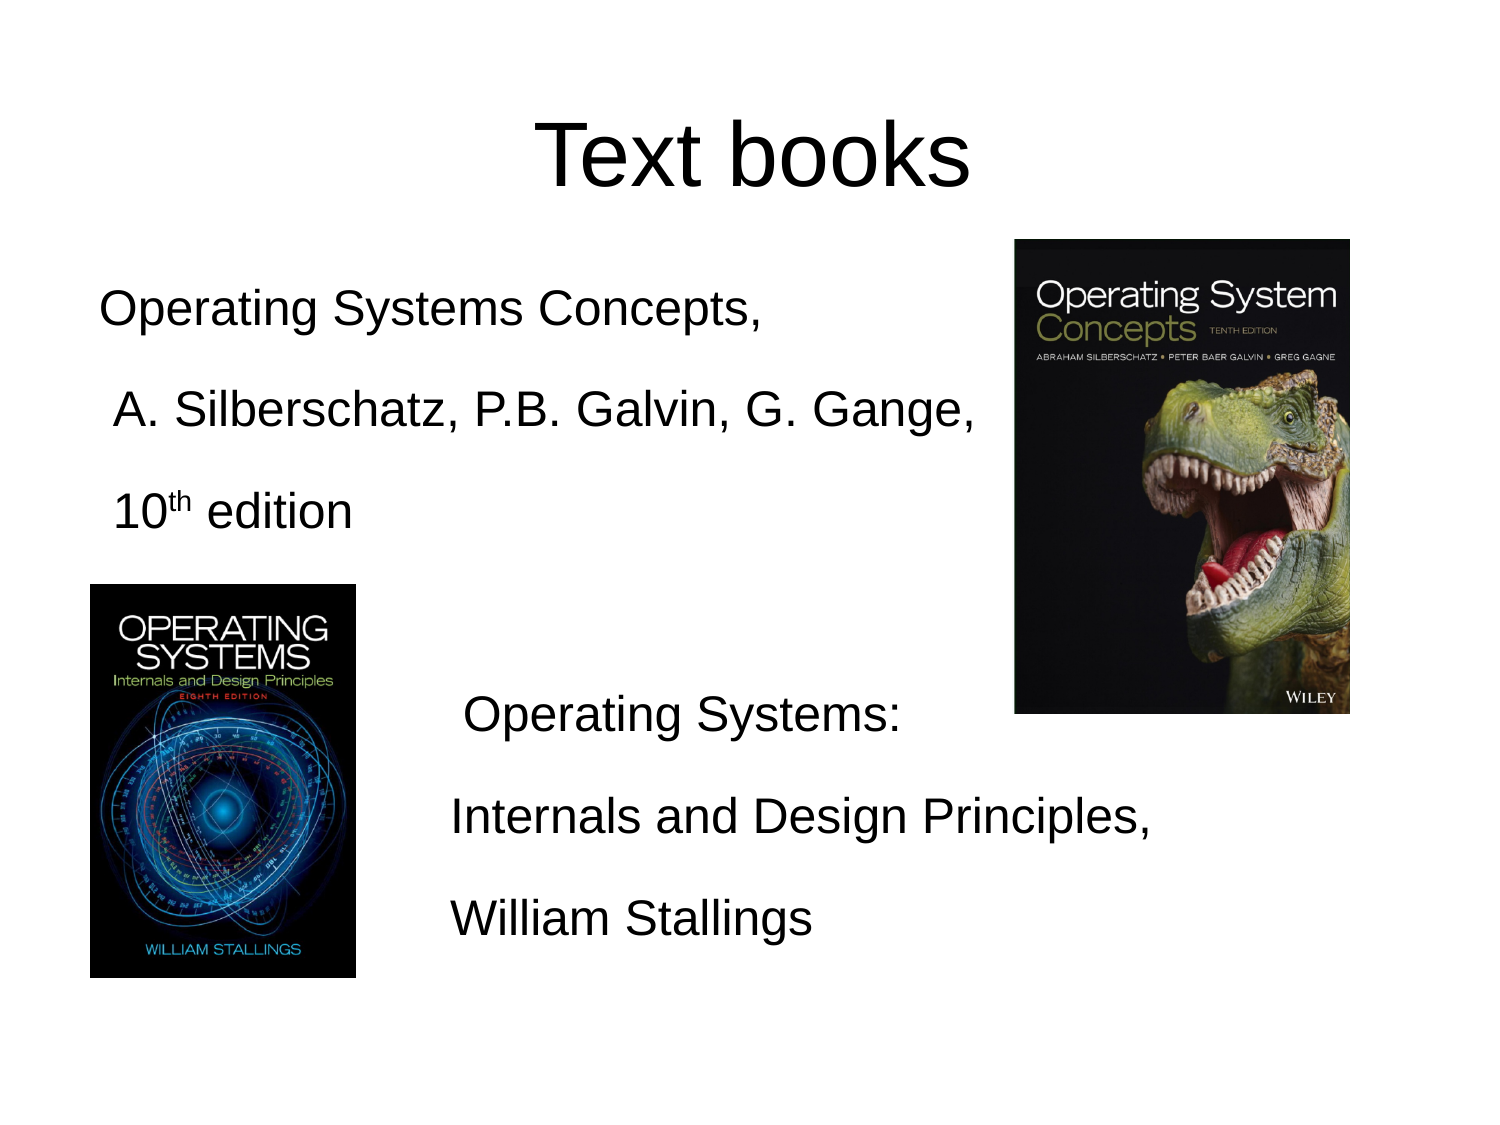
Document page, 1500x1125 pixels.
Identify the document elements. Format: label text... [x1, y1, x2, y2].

picture [1012, 239, 1351, 714]
text_box Operating Systems Concepts, A. Silberschatz, P.B. Galvin, G. Gange, 10th edition Operating Systems: Internals and Design Principles, William Stallings [74, 263, 1425, 991]
text_box Text books [74, 44, 1425, 233]
picture [89, 584, 356, 978]
